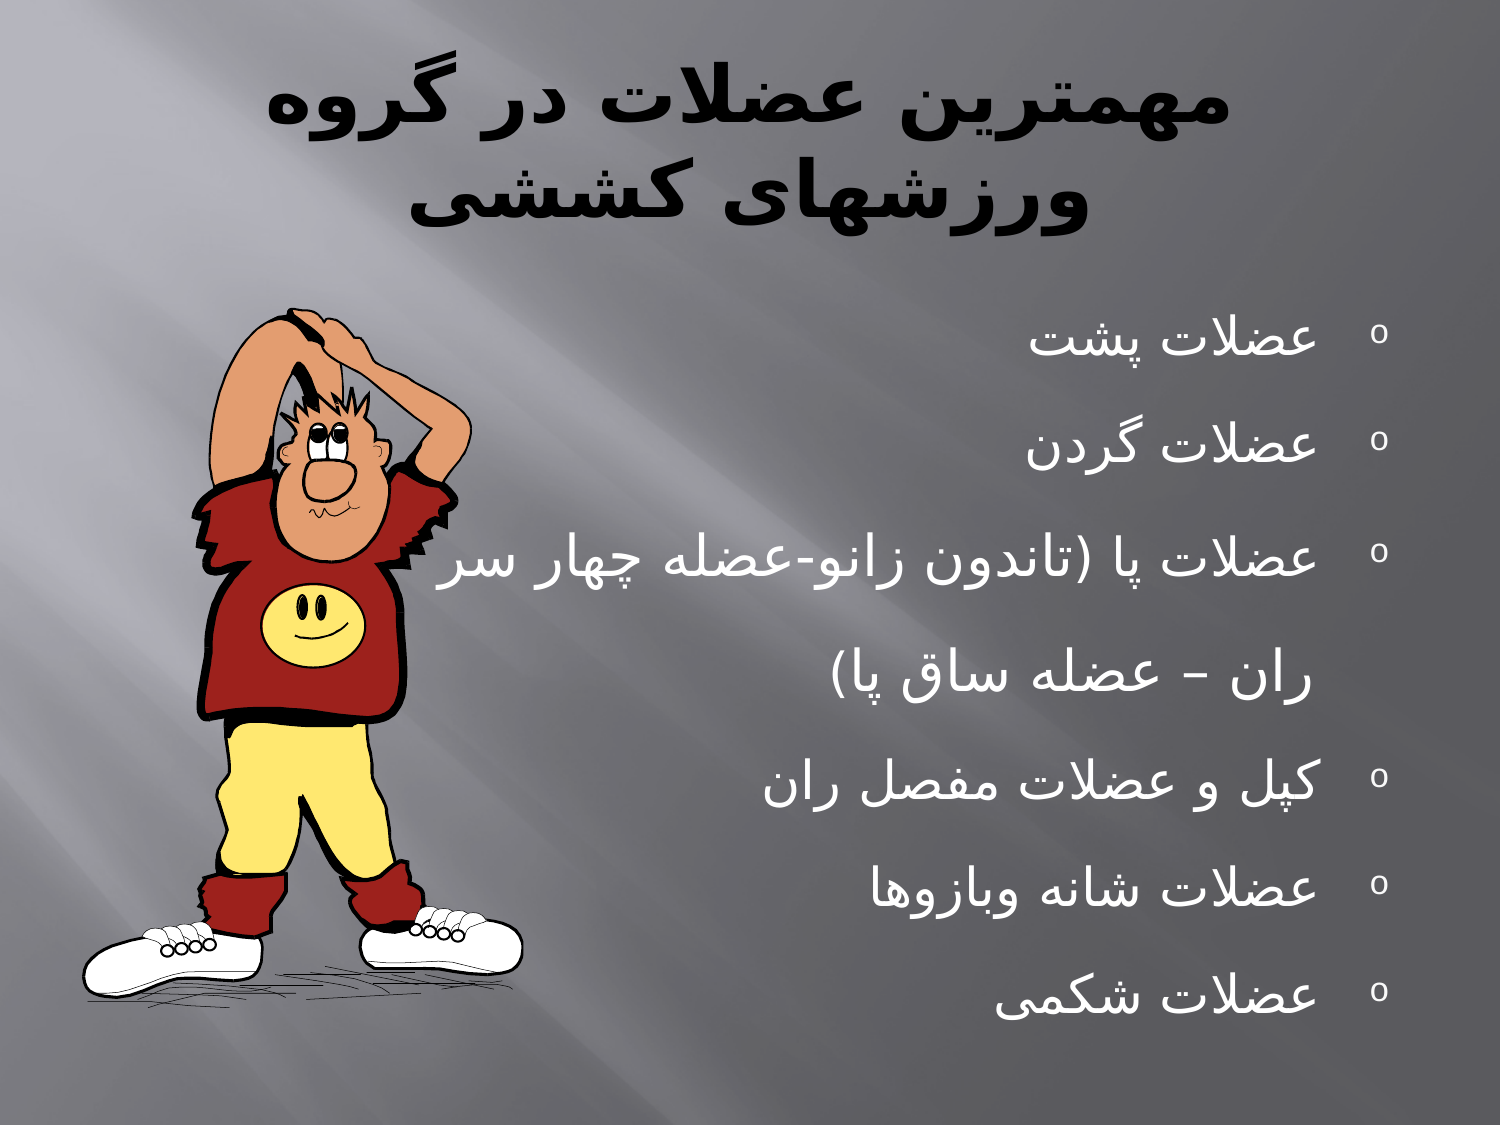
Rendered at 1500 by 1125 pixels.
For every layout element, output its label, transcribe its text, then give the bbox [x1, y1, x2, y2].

title مهمترين عضلات در گروه ورزشهای کششی [75, 45, 1425, 233]
picture [81, 304, 524, 1008]
list عضلات پشت عضلات گردن عضلات پا (تاندون زانو-عضله چهار سر ران – عضله ساق پا) کپل و عضلات مفصل ران عضلات شانه وبازوها عضلات شکمی [75, 262, 1425, 1035]
